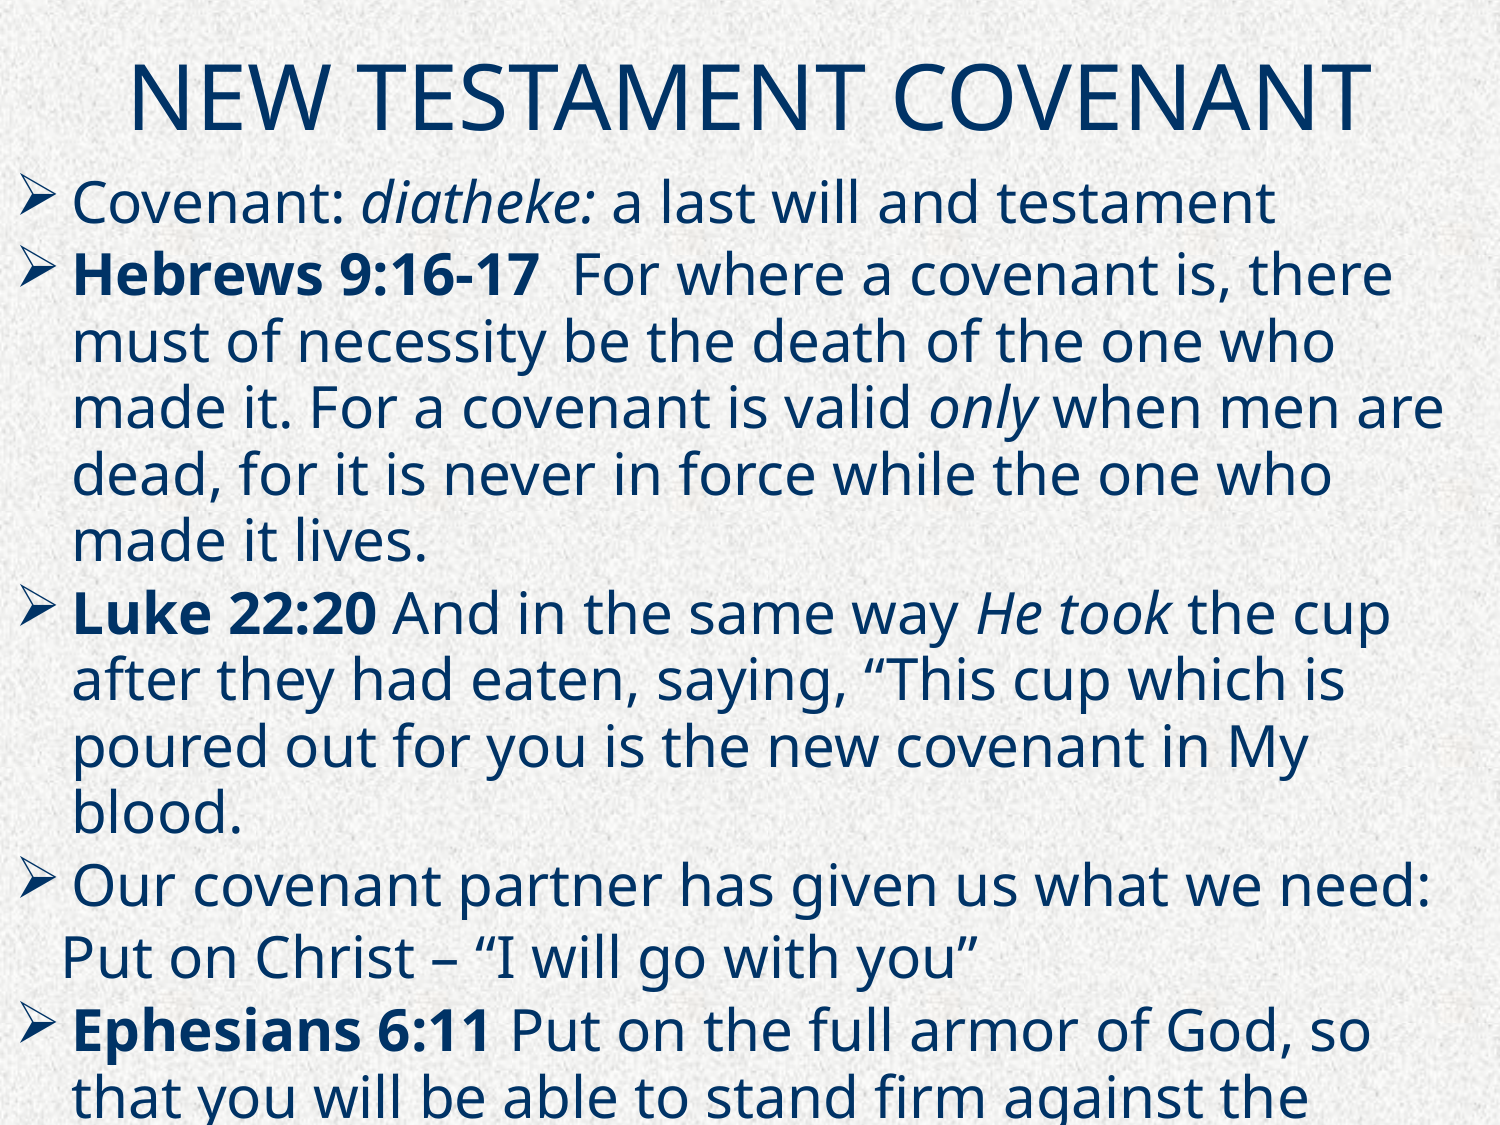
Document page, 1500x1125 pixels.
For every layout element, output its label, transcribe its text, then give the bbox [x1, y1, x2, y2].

title NEW TESTAMENT COVENANT [0, 0, 1500, 162]
list Covenant: diatheke: a last will and testament Hebrews 9:16-17 For where a covenant is, there must of necessity be the death of the one who made it. For a covenant is valid only when men are dead, for it is never in force while the one who made it lives. Luke 22:20 And in the same way He took the cup after they had eaten, saying, “This cup which is poured out for you is the new covenant in My blood. Our covenant partner has given us what we need: Put on Christ – “I will go with you” Ephesians 6:11 Put on the full armor of God, so that you will be able to stand firm against the schemes of the devil. [0, 162, 1500, 1125]
